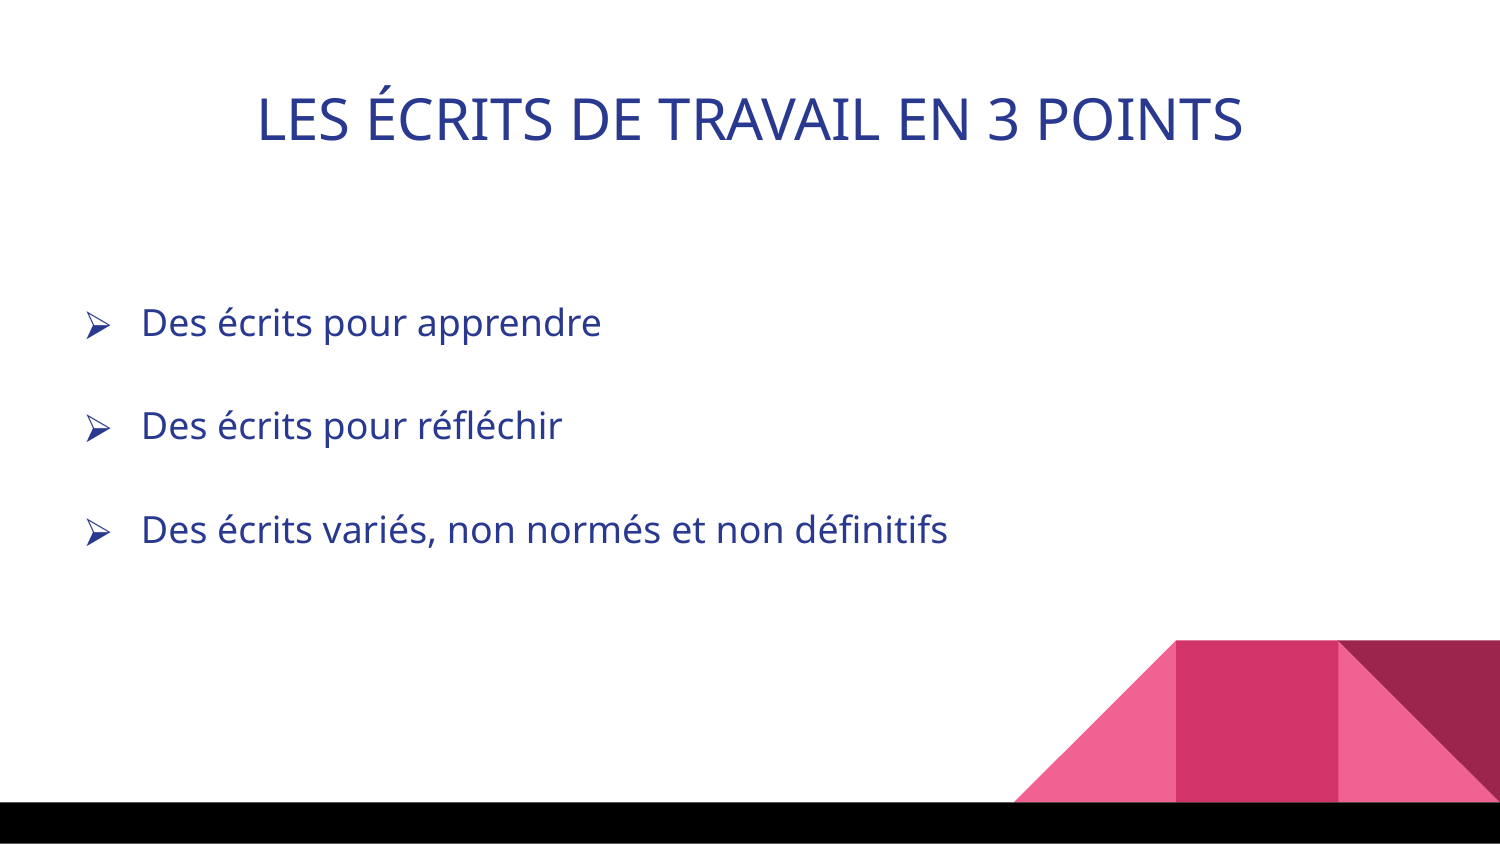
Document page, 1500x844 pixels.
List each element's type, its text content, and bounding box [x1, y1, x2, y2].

text_box Des écrits pour apprendre Des écrits pour réfléchir Des écrits variés, non normés et non définitifs [51, 201, 1449, 750]
text_box LES ÉCRITS DE TRAVAIL EN 3 POINTS [51, 67, 1449, 167]
